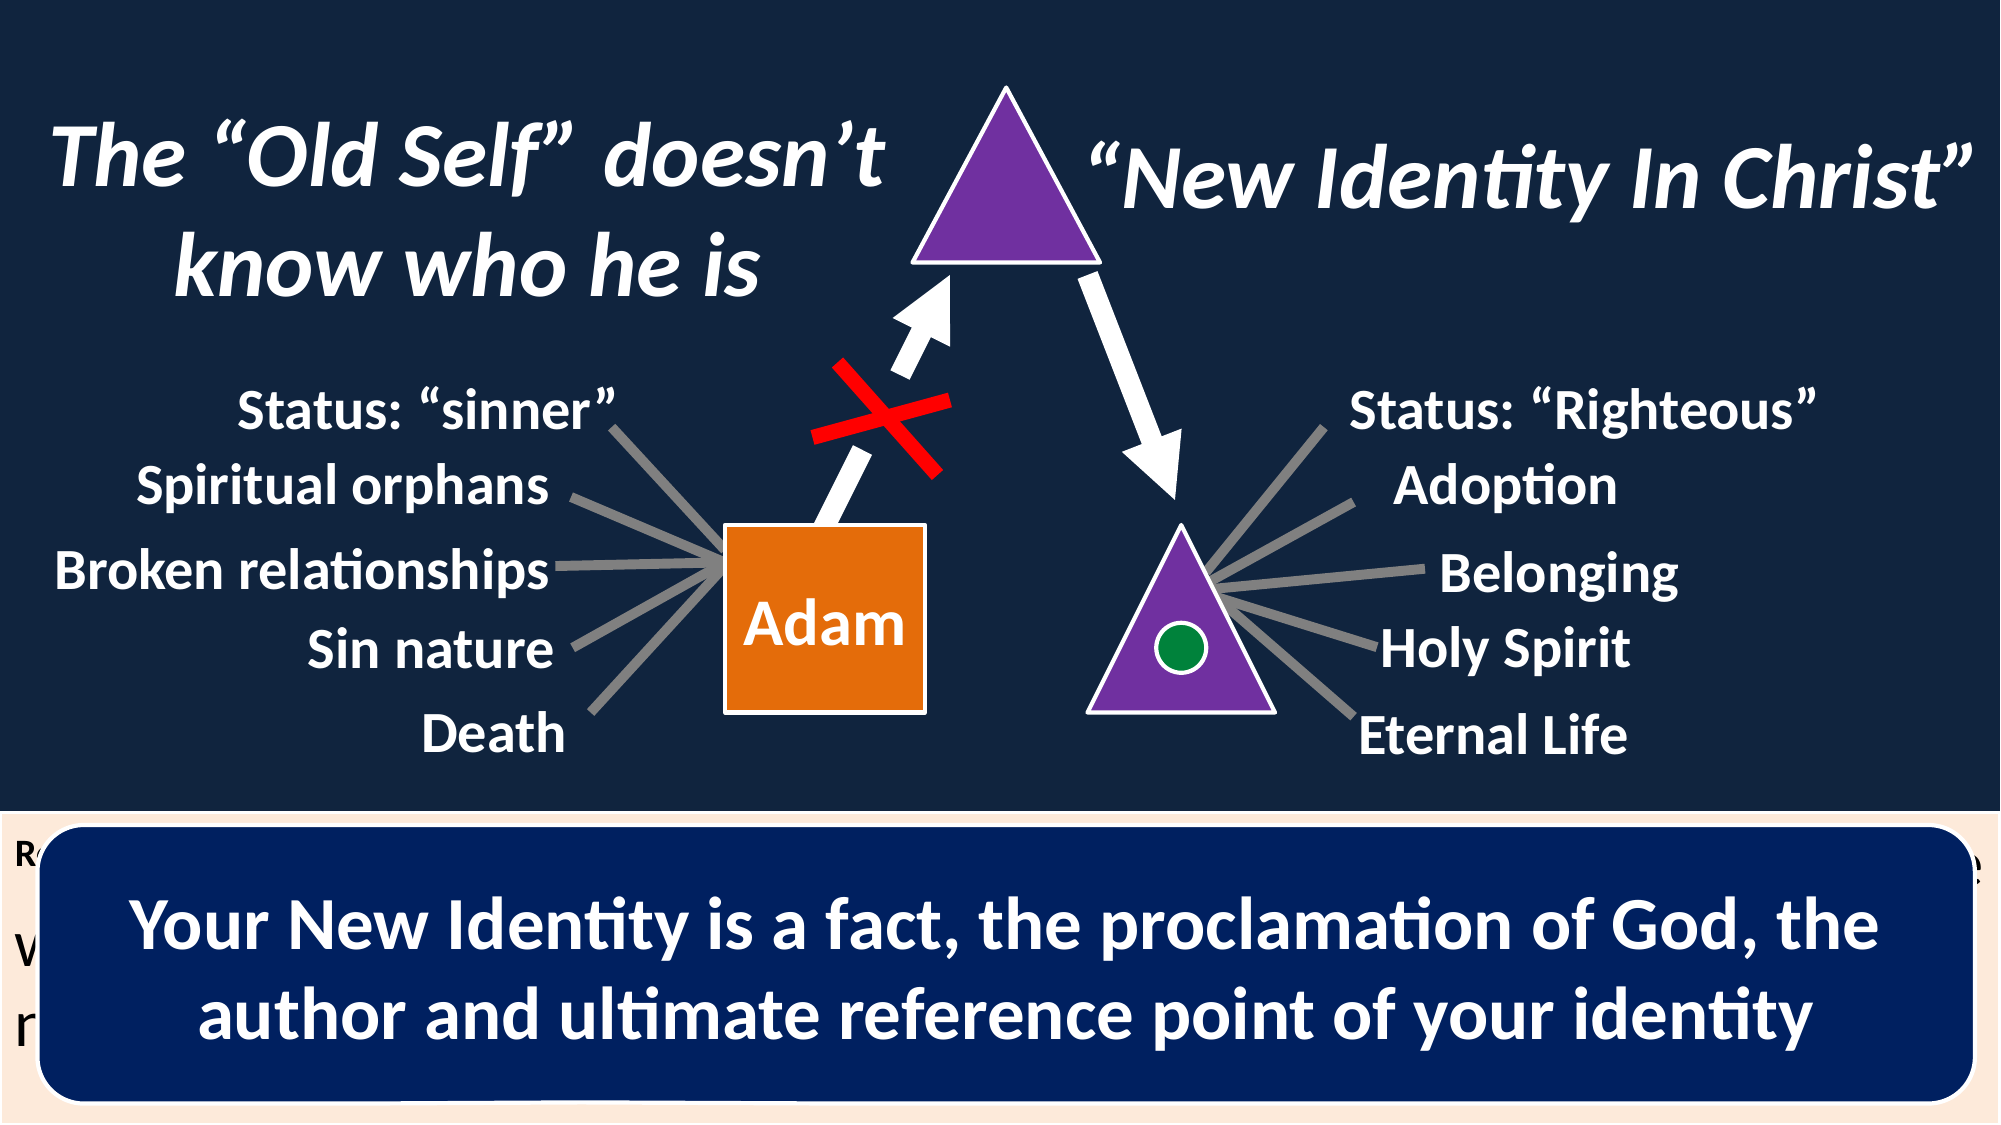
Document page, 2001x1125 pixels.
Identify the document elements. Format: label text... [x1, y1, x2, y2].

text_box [1200, 650, 1354, 717]
text_box Status: “Righteous” [1291, 360, 1878, 453]
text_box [899, 274, 951, 376]
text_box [1205, 593, 1378, 648]
text_box [1085, 522, 1195, 715]
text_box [2, 362, 729, 773]
text_box Eternal Life [1285, 685, 1715, 778]
text_box [910, 85, 1102, 265]
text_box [837, 447, 938, 476]
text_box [1206, 568, 1426, 590]
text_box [812, 449, 863, 551]
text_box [1205, 426, 1325, 500]
text_box Belonging [1359, 522, 1803, 615]
text_box “New Identity In Christ” [1049, 113, 2000, 231]
text_box The “Old Self” doesn’t know who he is [0, 146, 951, 264]
text_box Your New Identity is a fact, the proclamation of God, the author and ultimate reference point of your identity [35, 822, 1978, 1106]
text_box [1200, 501, 1354, 587]
text_box [1154, 620, 1195, 675]
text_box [837, 362, 938, 398]
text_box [1087, 274, 1176, 501]
text_box Romans 6:8 Now if we have died with Christ, we believe that we shall also live with Him, 9 knowing that Christ, having been raised from the dead, is never to die again; death no longer is master over Him. [0, 810, 2000, 1125]
text_box Adam [733, 523, 927, 715]
text_box Adoption [1329, 452, 1715, 522]
text_box Holy Spirit [1359, 597, 1765, 690]
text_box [812, 399, 951, 438]
